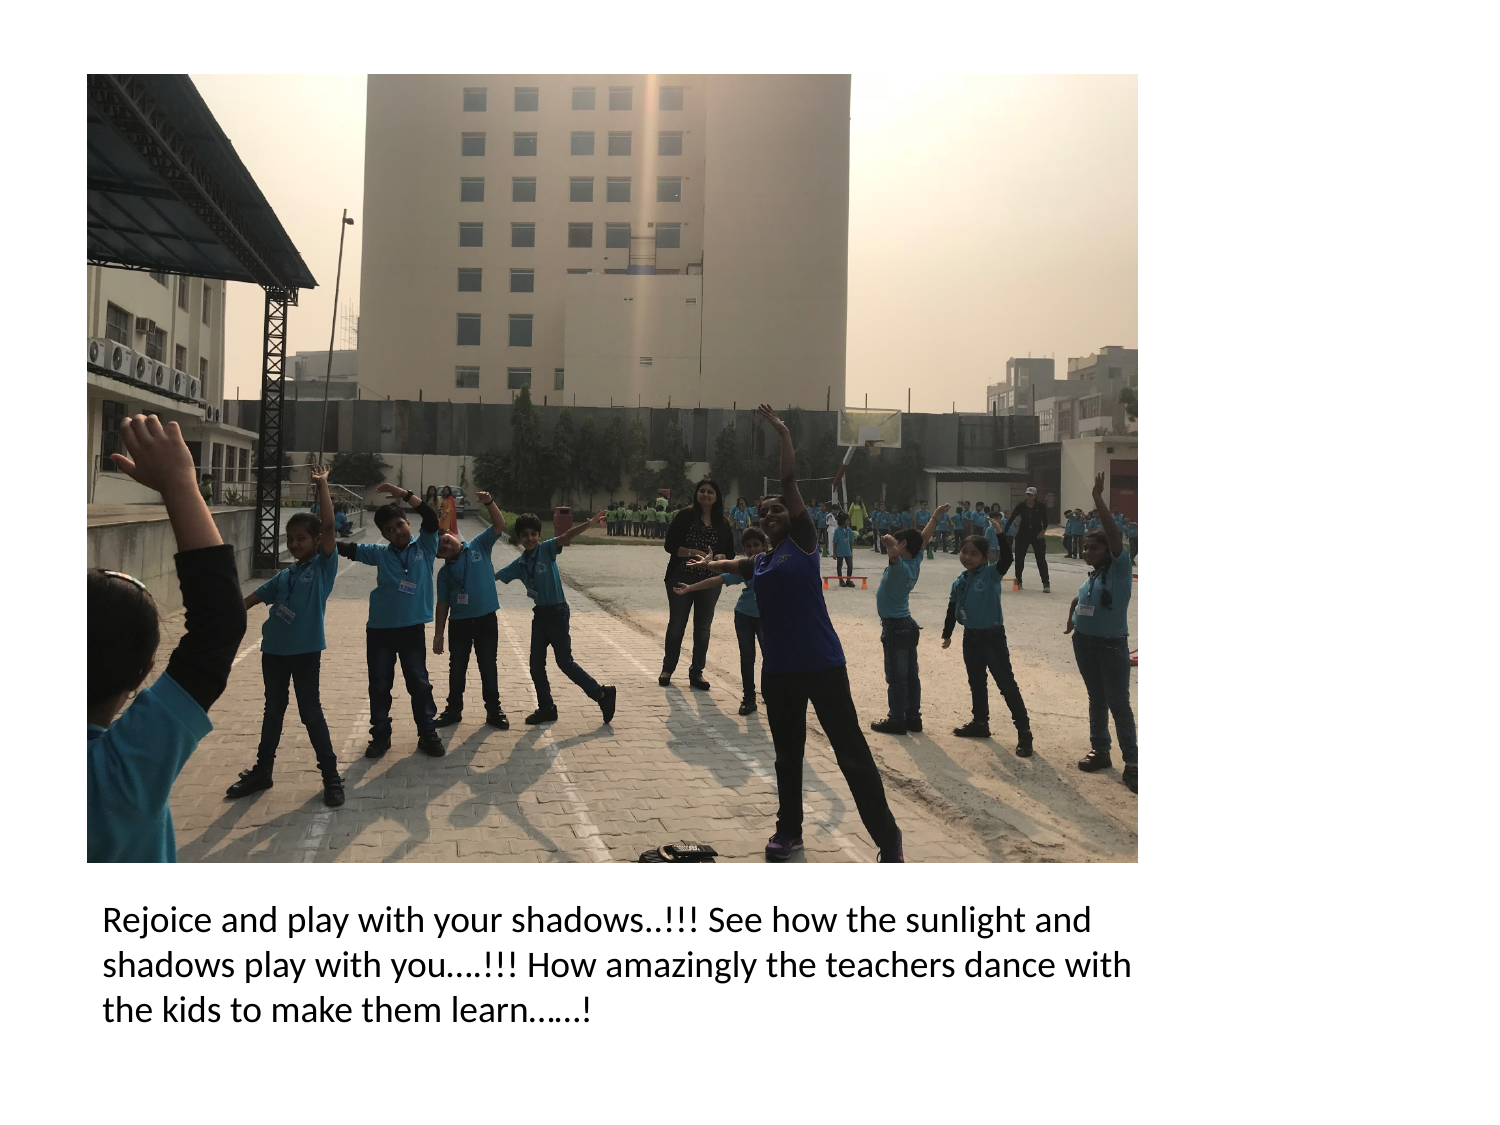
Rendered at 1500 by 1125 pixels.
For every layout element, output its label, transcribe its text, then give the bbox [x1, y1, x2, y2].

picture [87, 74, 1138, 863]
text_box Rejoice and play with your shadows..!!! See how the sunlight and shadows play with you….!!! How amazingly the teachers dance with the kids to make them learn……! [87, 887, 1184, 1038]
